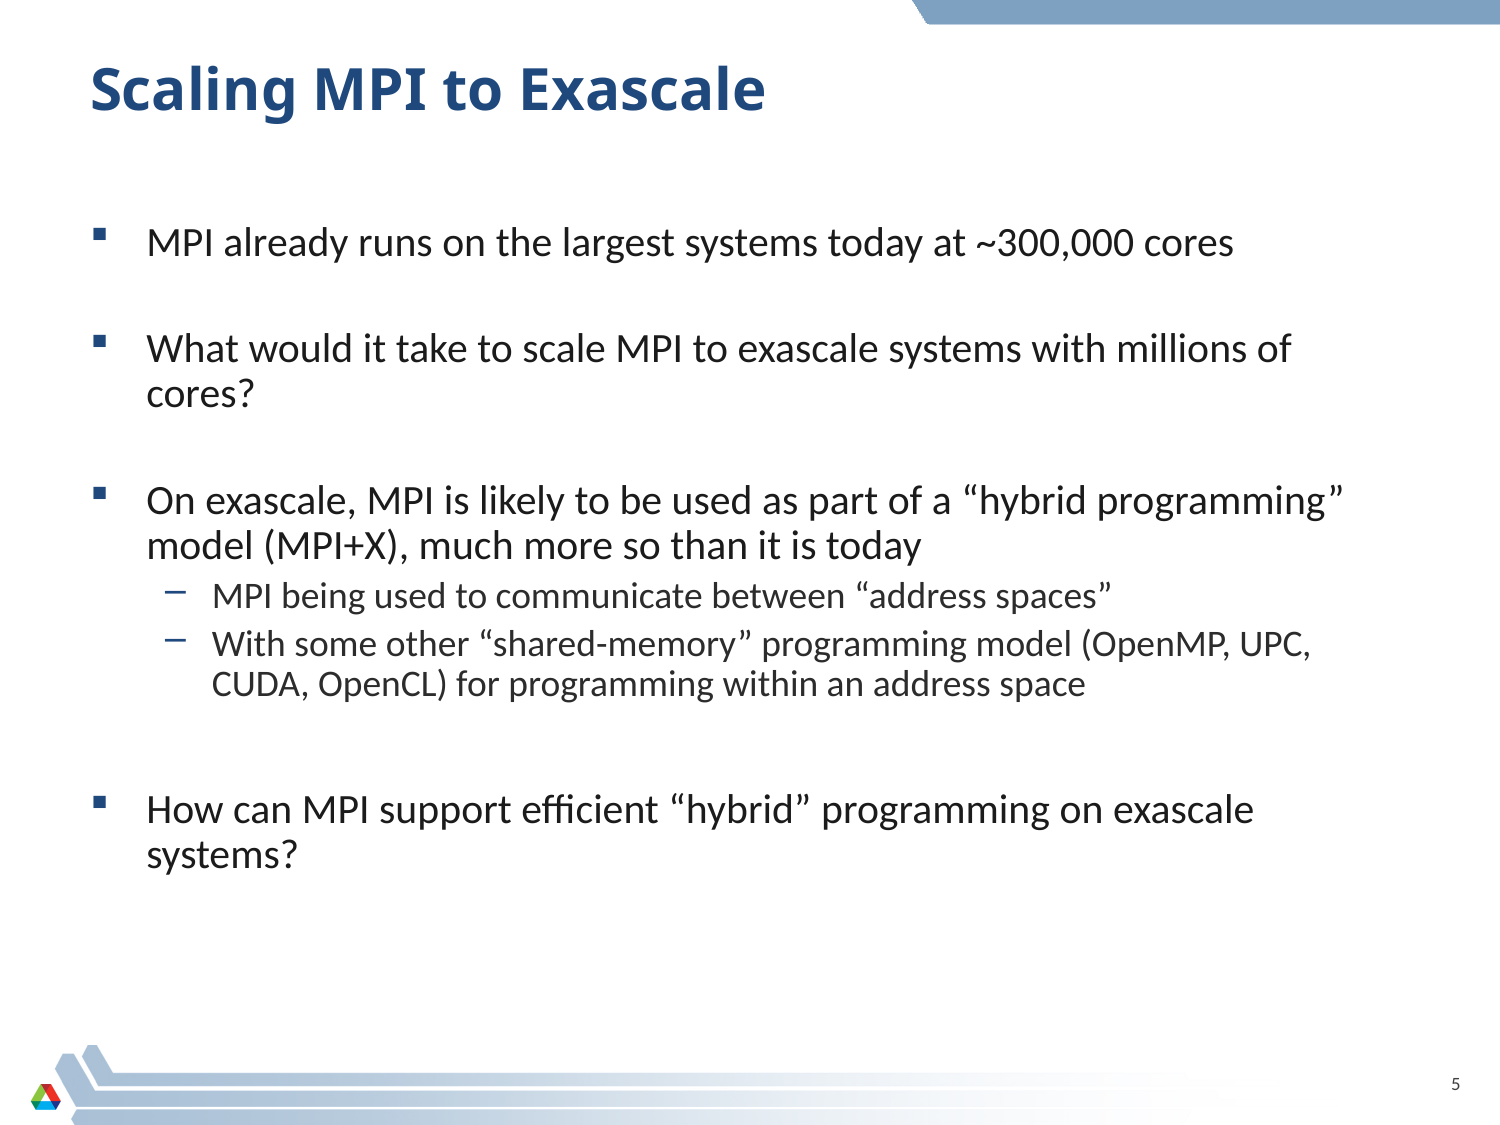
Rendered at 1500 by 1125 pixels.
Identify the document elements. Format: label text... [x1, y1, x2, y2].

picture [0, 0, 1500, 26]
list MPI already runs on the largest systems today at ~300,000 cores What would it take to scale MPI to exascale systems with millions of cores? On exascale, MPI is likely to be used as part of a “hybrid programming” model (MPI+X), much more so than it is today MPI being used to communicate between “address spaces” With some other “shared-memory” programming model (OpenMP, UPC, CUDA, OpenCL) for programming within an address space How can MPI support efficient “hybrid” programming on exascale systems? [75, 212, 1425, 955]
picture [0, 1037, 1500, 1125]
slide_number 5 [1412, 1064, 1476, 1125]
title Scaling MPI to Exascale [75, 45, 1425, 212]
